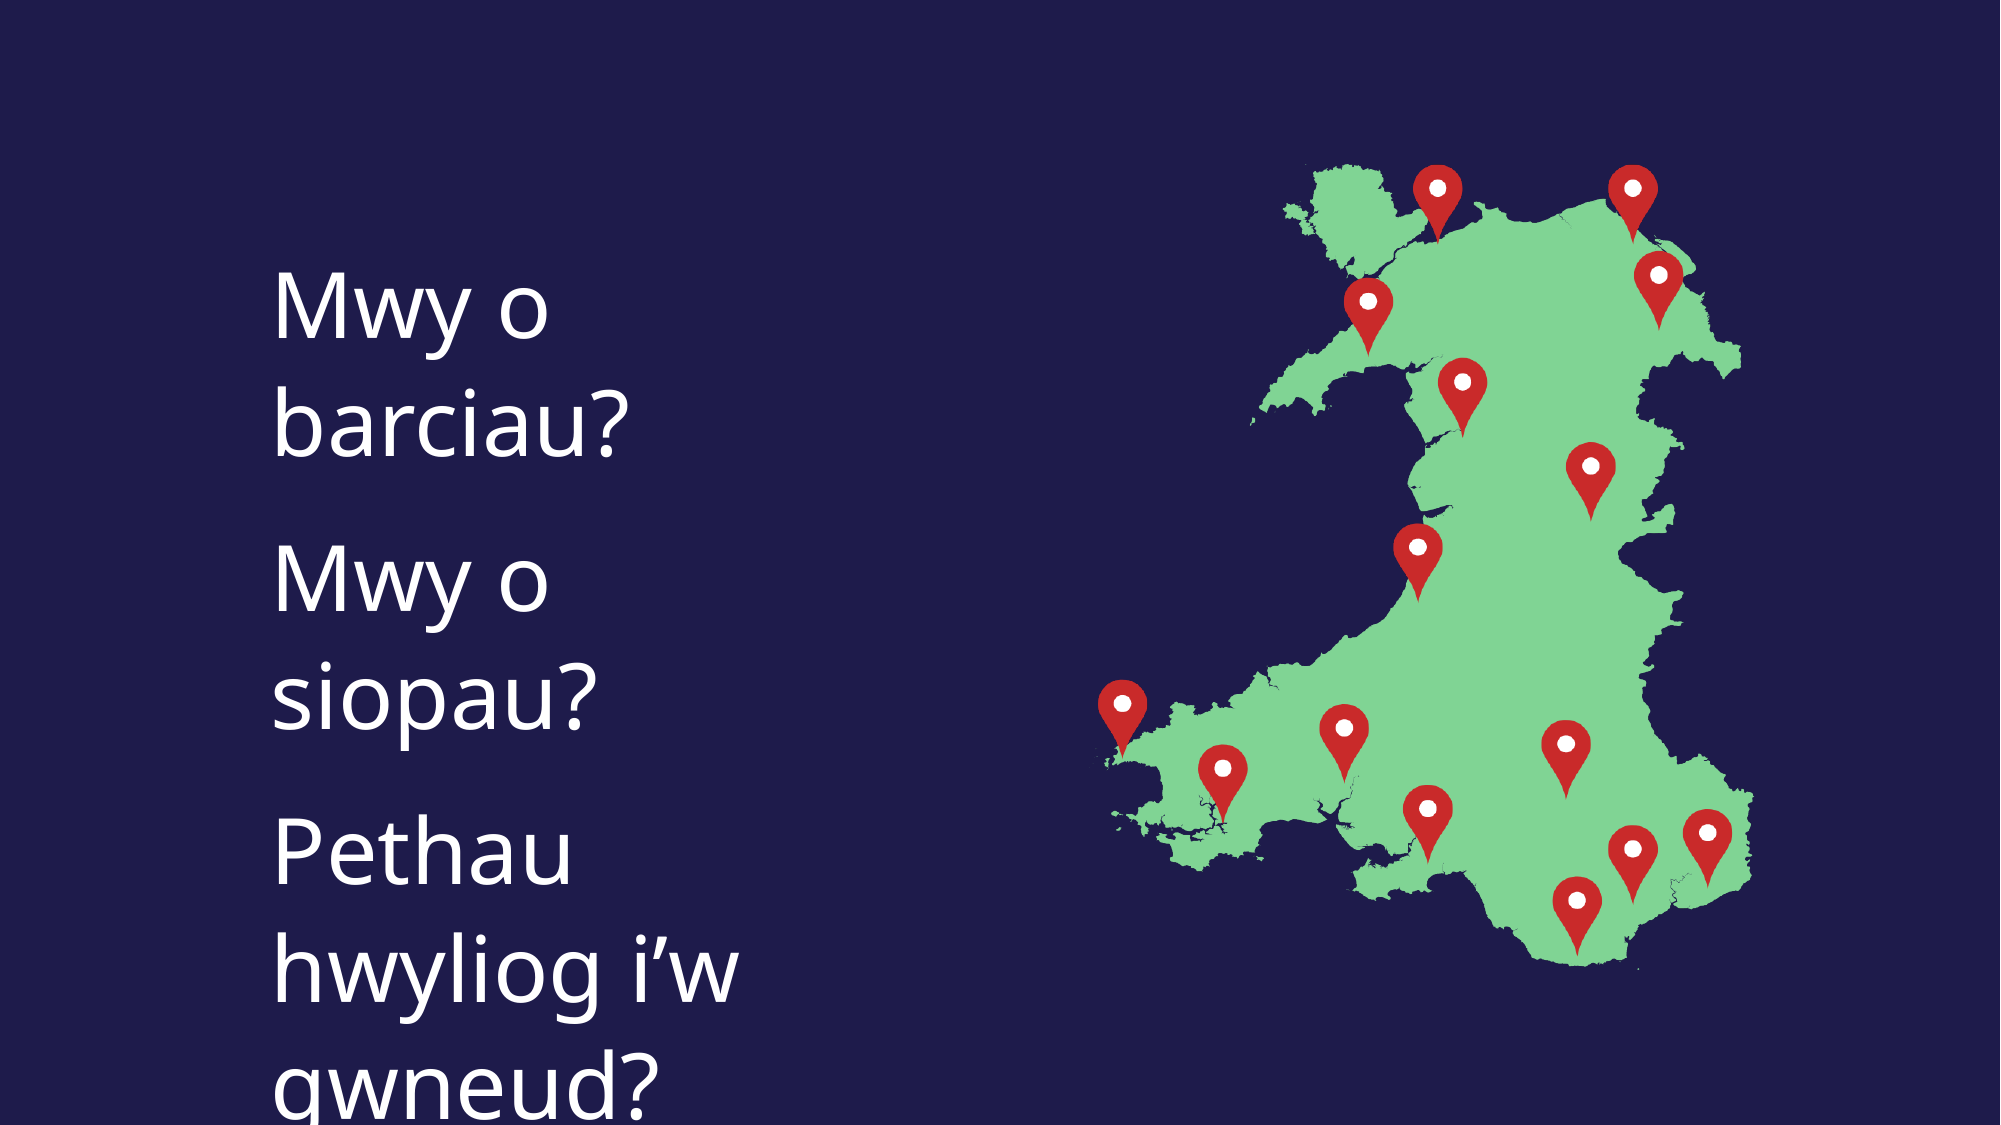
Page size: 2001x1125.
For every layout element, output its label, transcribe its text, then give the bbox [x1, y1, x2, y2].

list Mwy o barciau? Mwy o siopau? Pethau hwyliog i’w gwneud? Ceir trydan? [255, 231, 914, 814]
picture [1086, 155, 1820, 970]
